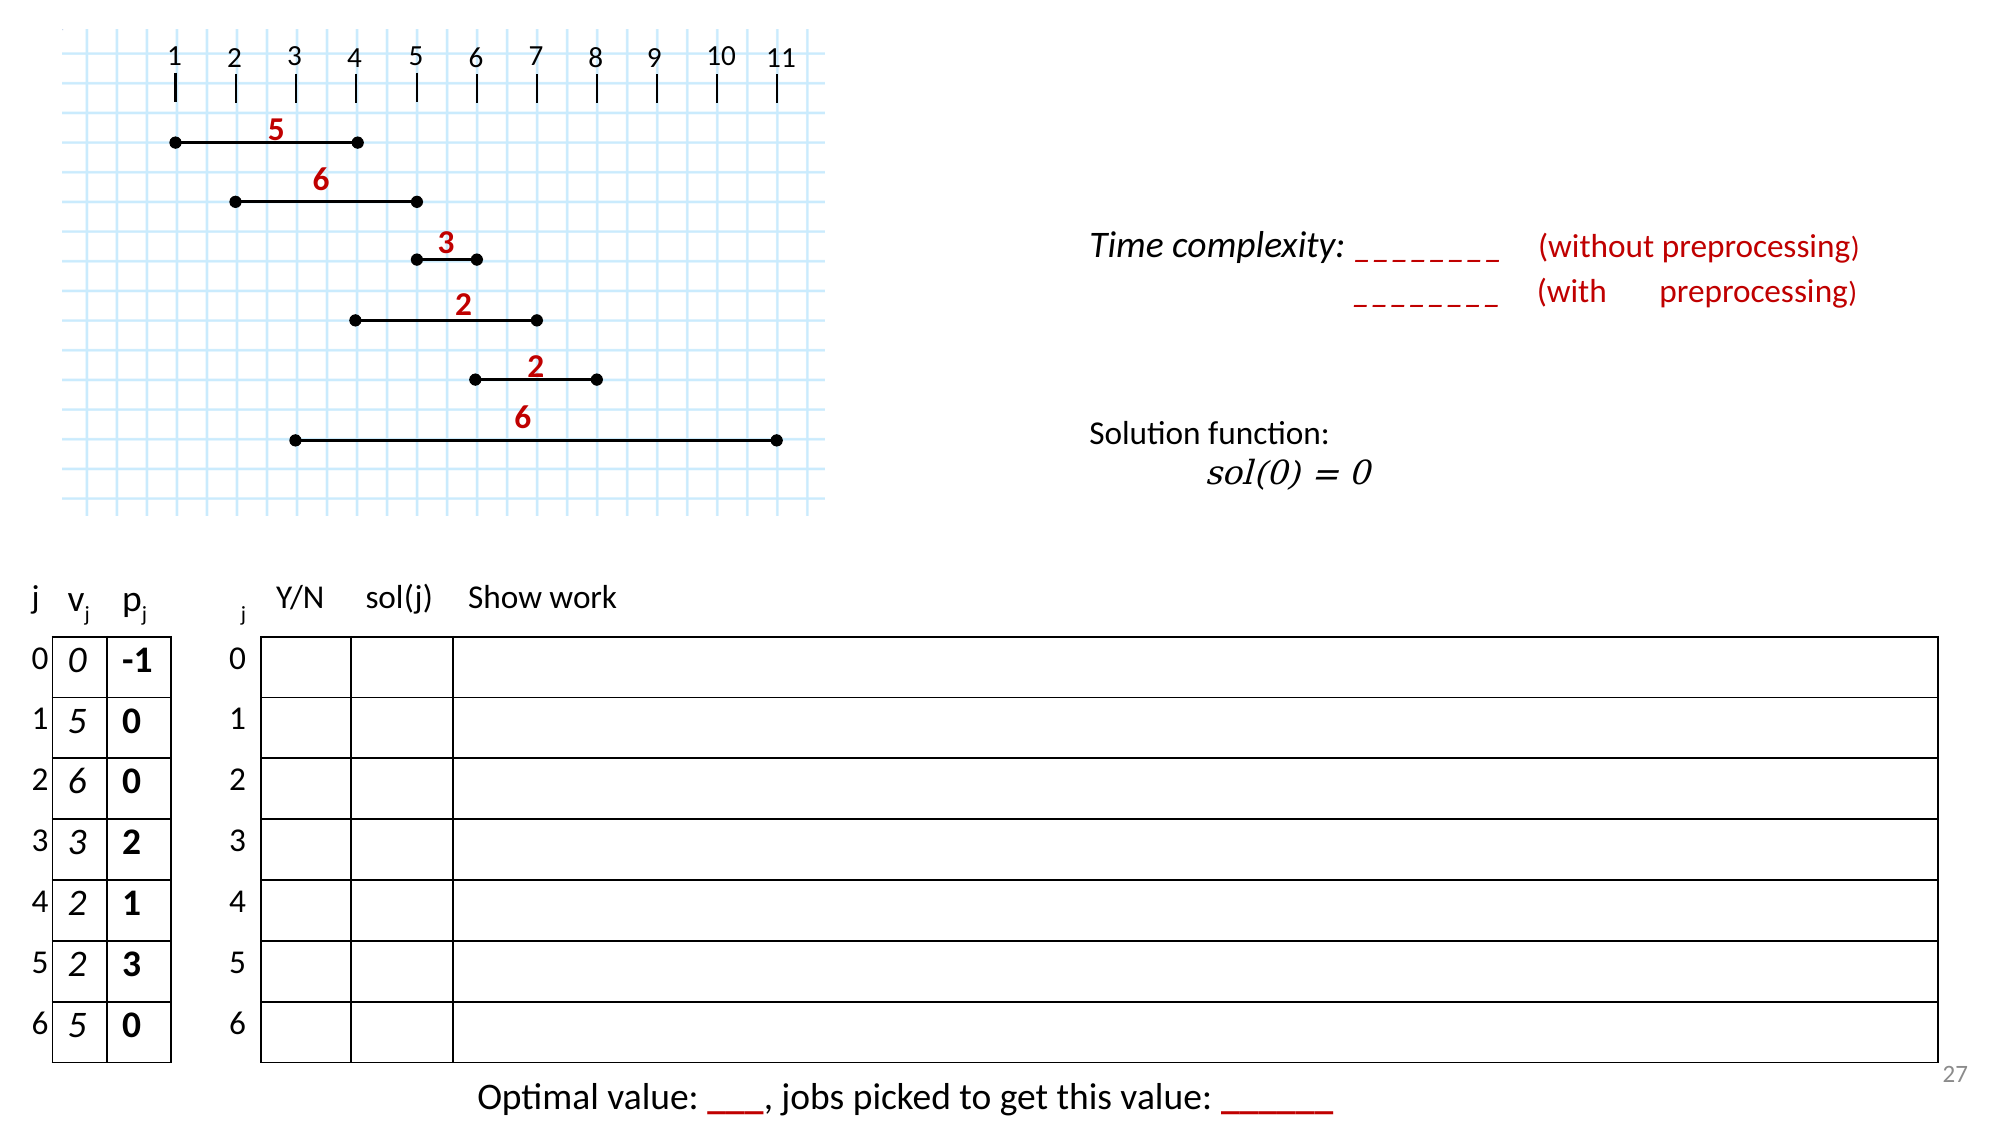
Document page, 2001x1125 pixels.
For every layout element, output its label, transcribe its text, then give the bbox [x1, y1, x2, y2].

table_cell 1 [108, 881, 170, 940]
table_cell [454, 820, 1937, 879]
table_cell 3 [17, 819, 52, 880]
table_cell 4 [172, 880, 260, 941]
table_cell [454, 698, 1937, 757]
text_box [62, 28, 826, 517]
table_header vj [53, 576, 107, 636]
table_cell 2 [108, 820, 170, 879]
table_cell 0 [108, 698, 170, 757]
table_cell [454, 759, 1937, 818]
table_cell 1 [172, 698, 260, 758]
table_header pj [107, 576, 171, 636]
table_cell [262, 1003, 350, 1062]
table_cell 0 [17, 637, 52, 698]
table_cell [352, 759, 452, 818]
table_cell [262, 638, 350, 697]
table_cell [454, 1003, 1937, 1062]
table_cell 2 [53, 881, 106, 940]
text_box Time complexity: ________ (without preprocessing) ________ (with preprocessing) [1074, 212, 1959, 318]
table_cell 3 [172, 819, 260, 880]
table_cell 6 [172, 1002, 260, 1062]
table_cell [352, 638, 452, 697]
table_cell [454, 881, 1937, 940]
table_cell [262, 698, 350, 757]
table_header j [171, 576, 261, 637]
table_cell 1 [17, 698, 52, 758]
table_cell 0 [53, 638, 106, 697]
text_box Optimal value: ___, jobs picked to get this value: ______ [462, 1064, 1388, 1125]
table_header sol(j) [351, 576, 453, 636]
table_cell 2 [172, 758, 260, 819]
table_cell 0 [108, 759, 170, 818]
table_header Show work [453, 576, 1938, 636]
table_cell 5 [172, 941, 260, 1002]
table_cell [352, 1003, 452, 1062]
table_cell [454, 638, 1937, 697]
slide_number 27 [1516, 1042, 1984, 1103]
table_cell 0 [108, 1003, 170, 1062]
table_cell 3 [53, 820, 106, 879]
table_cell [352, 820, 452, 879]
table_cell 3 [108, 942, 170, 1001]
table_cell [352, 942, 452, 1001]
table_cell 4 [17, 880, 52, 941]
table_cell 2 [53, 942, 106, 1001]
table_cell 5 [53, 1003, 106, 1062]
table_header Y/N [261, 576, 351, 636]
table_cell [262, 820, 350, 879]
table_cell [262, 759, 350, 818]
table_header j [17, 576, 53, 637]
table_cell [352, 881, 452, 940]
table_cell 5 [53, 698, 106, 757]
table_cell 6 [17, 1002, 52, 1062]
table_cell 0 [172, 637, 260, 698]
table_cell -1 [108, 638, 170, 697]
table_cell [262, 881, 350, 940]
table_cell [454, 942, 1937, 1001]
table_cell 5 [17, 941, 52, 1002]
table_cell 2 [17, 758, 52, 819]
table_cell [262, 942, 350, 1001]
table_cell [352, 698, 452, 757]
table_cell 6 [53, 759, 106, 818]
